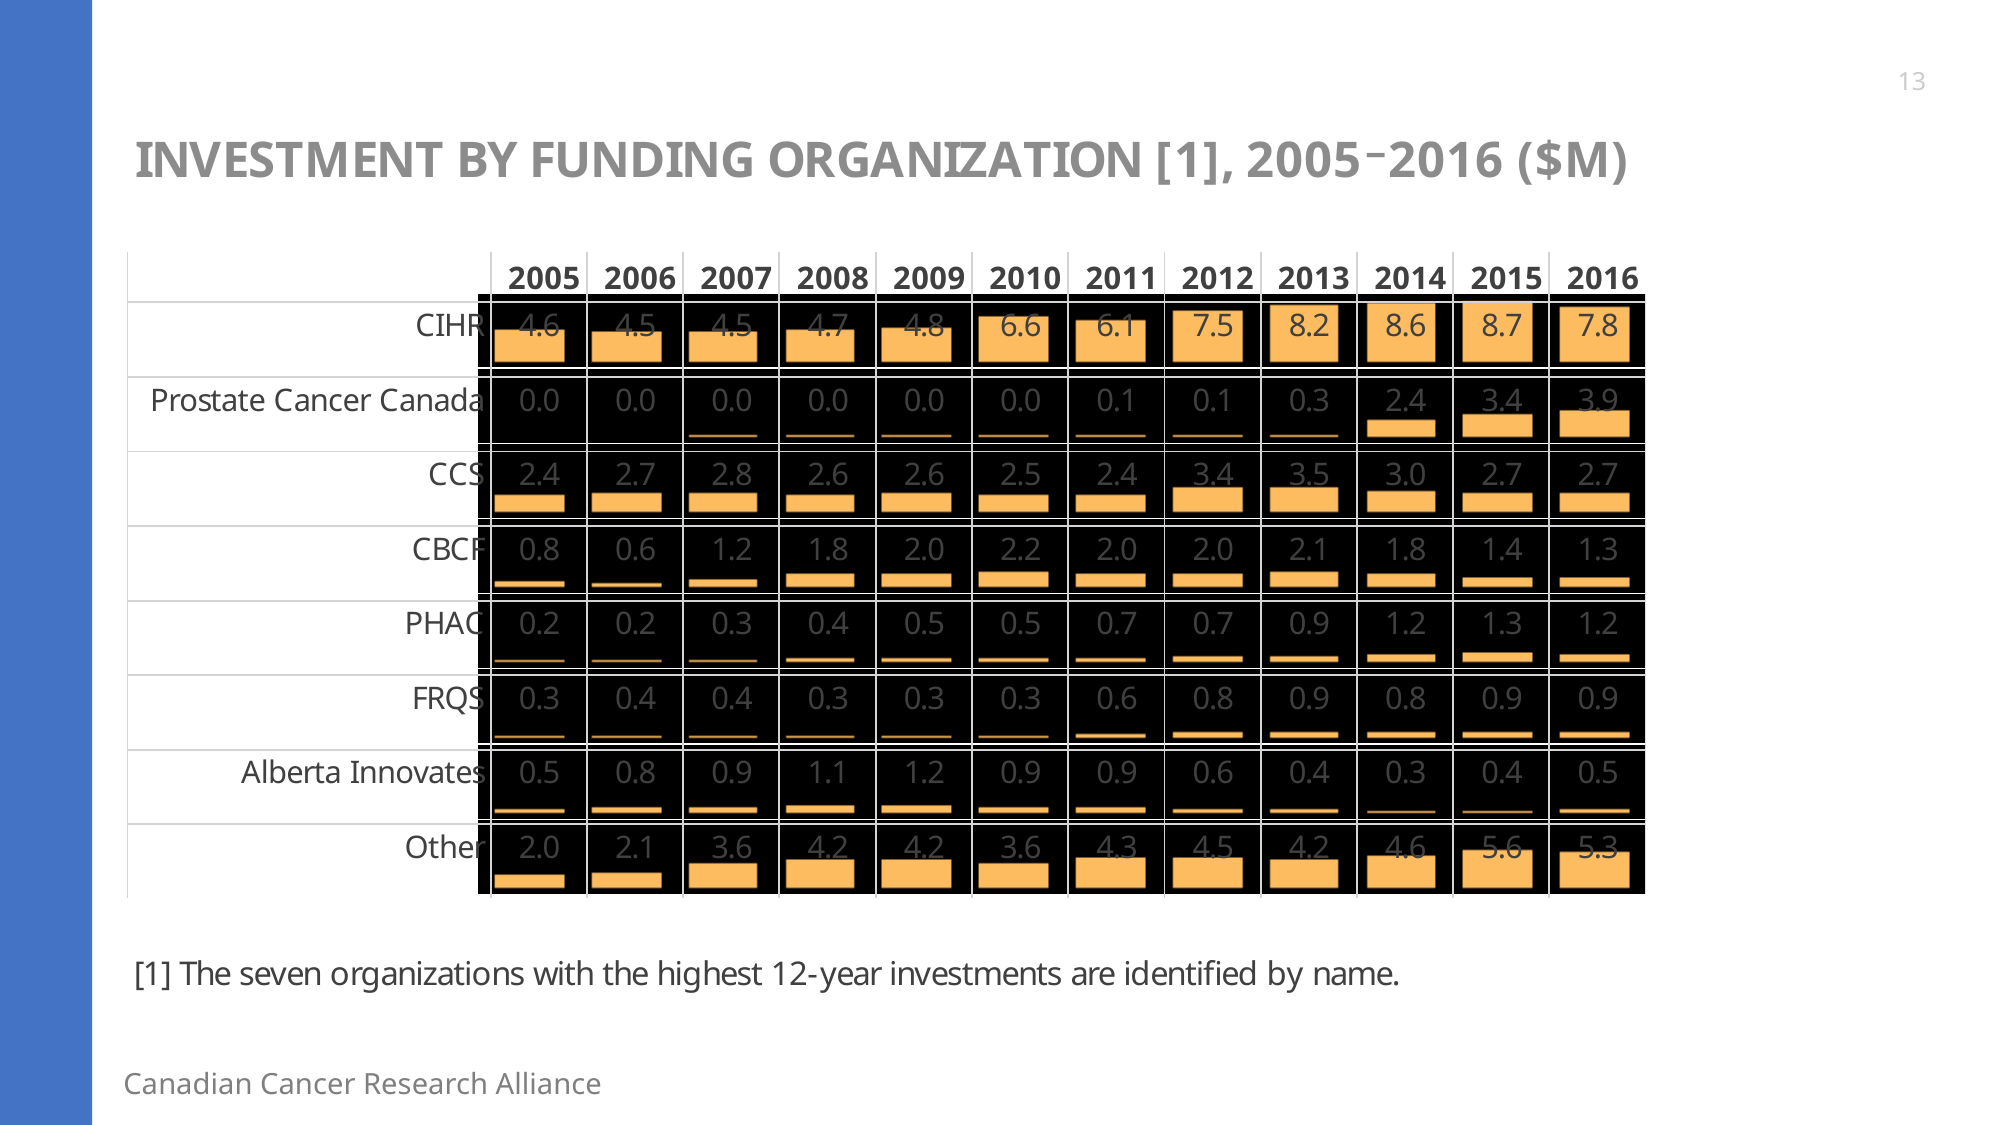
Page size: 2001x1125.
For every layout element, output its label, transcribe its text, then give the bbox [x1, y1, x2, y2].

slide_number 13 [1491, 52, 1942, 113]
picture [126, 123, 1647, 1002]
